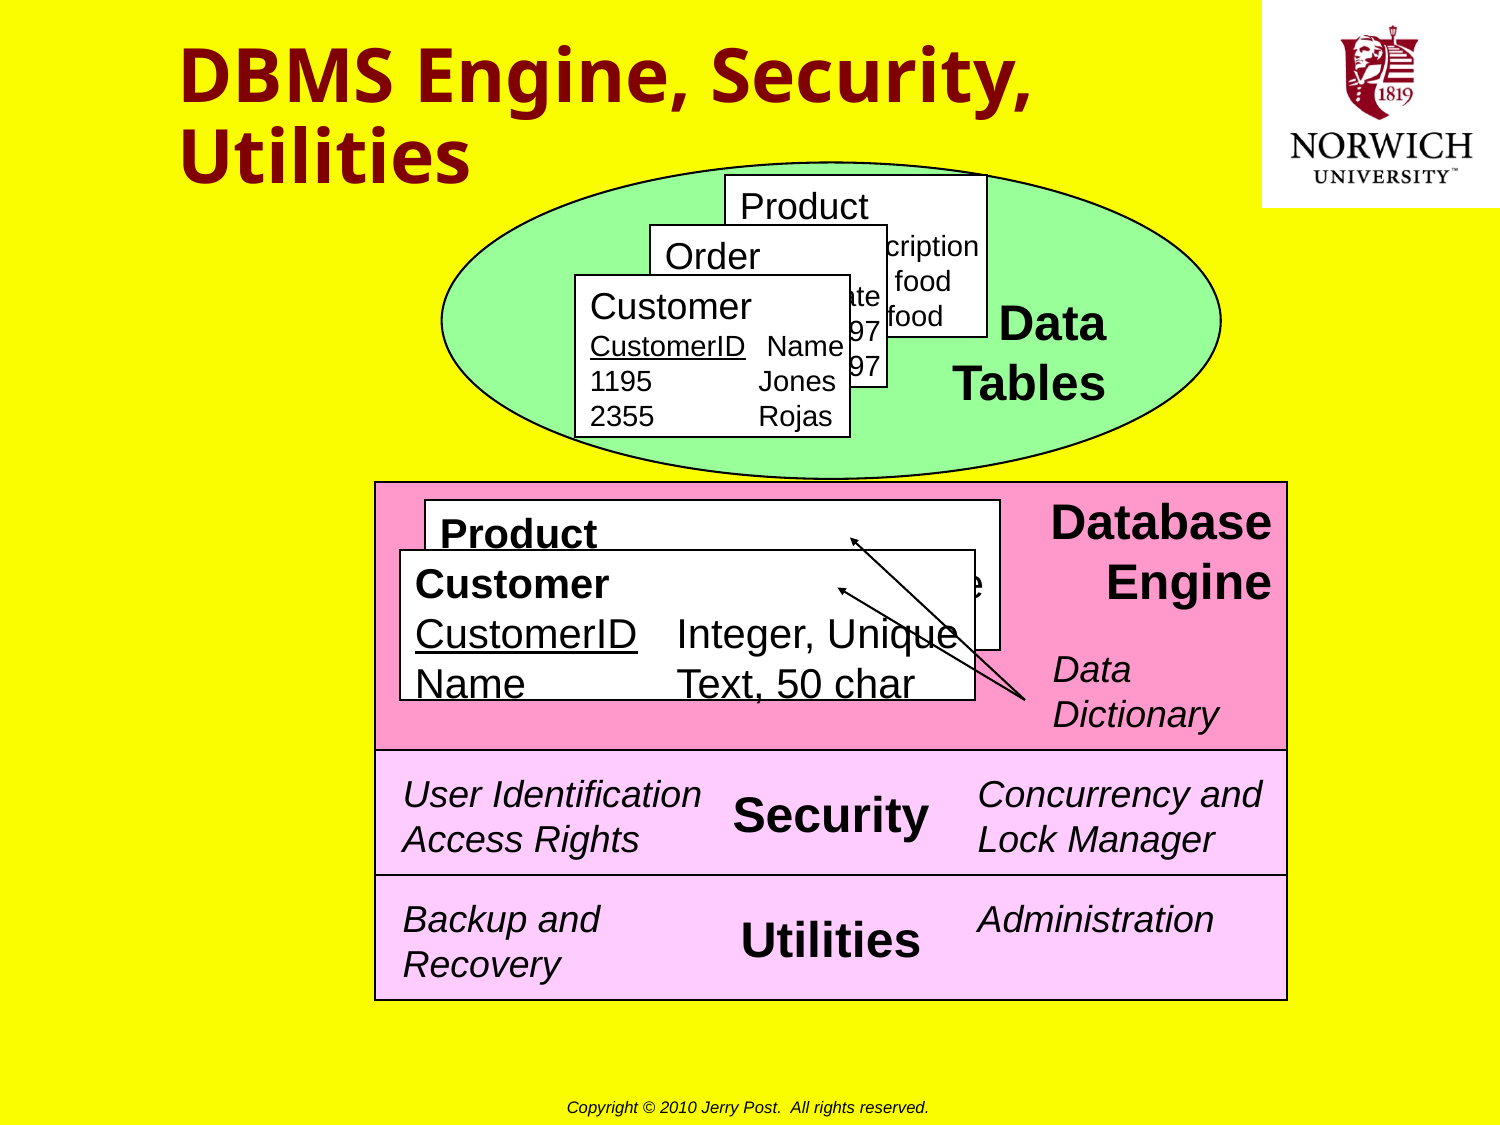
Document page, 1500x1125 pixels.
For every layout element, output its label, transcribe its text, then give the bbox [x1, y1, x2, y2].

text_box User Identification Access Rights [387, 762, 718, 868]
text_box [837, 587, 1022, 699]
text_box Utilities [374, 875, 1288, 1000]
text_box Security [374, 750, 1288, 875]
text_box Backup and Recovery [387, 887, 616, 993]
text_box Administration [962, 887, 1230, 948]
text_box [849, 537, 1026, 701]
text_box Data Tables [441, 162, 1221, 479]
picture [1262, 0, 1500, 208]
text_box Concurrency and Lock Manager [962, 762, 1278, 868]
text_box Order OrderID ODate 9874 3-3-97 9888 3-9-97 [649, 224, 888, 388]
title DBMS Engine, Security, Utilities [161, 24, 1339, 213]
text_box Customer CustomerID Integer, Unique Name Text, 50 char [399, 549, 975, 700]
text_box Database Engine [374, 481, 1288, 750]
text_box Product ItemID Integer, Unique Description Text, 100 char [425, 499, 1000, 650]
text_box Product ItemID Description 887 Dog food 946 Cat food [725, 174, 988, 338]
text_box Customer CustomerID Name 1195 Jones 2355 Rojas [575, 274, 850, 438]
text_box Data Dictionary [1037, 637, 1234, 743]
